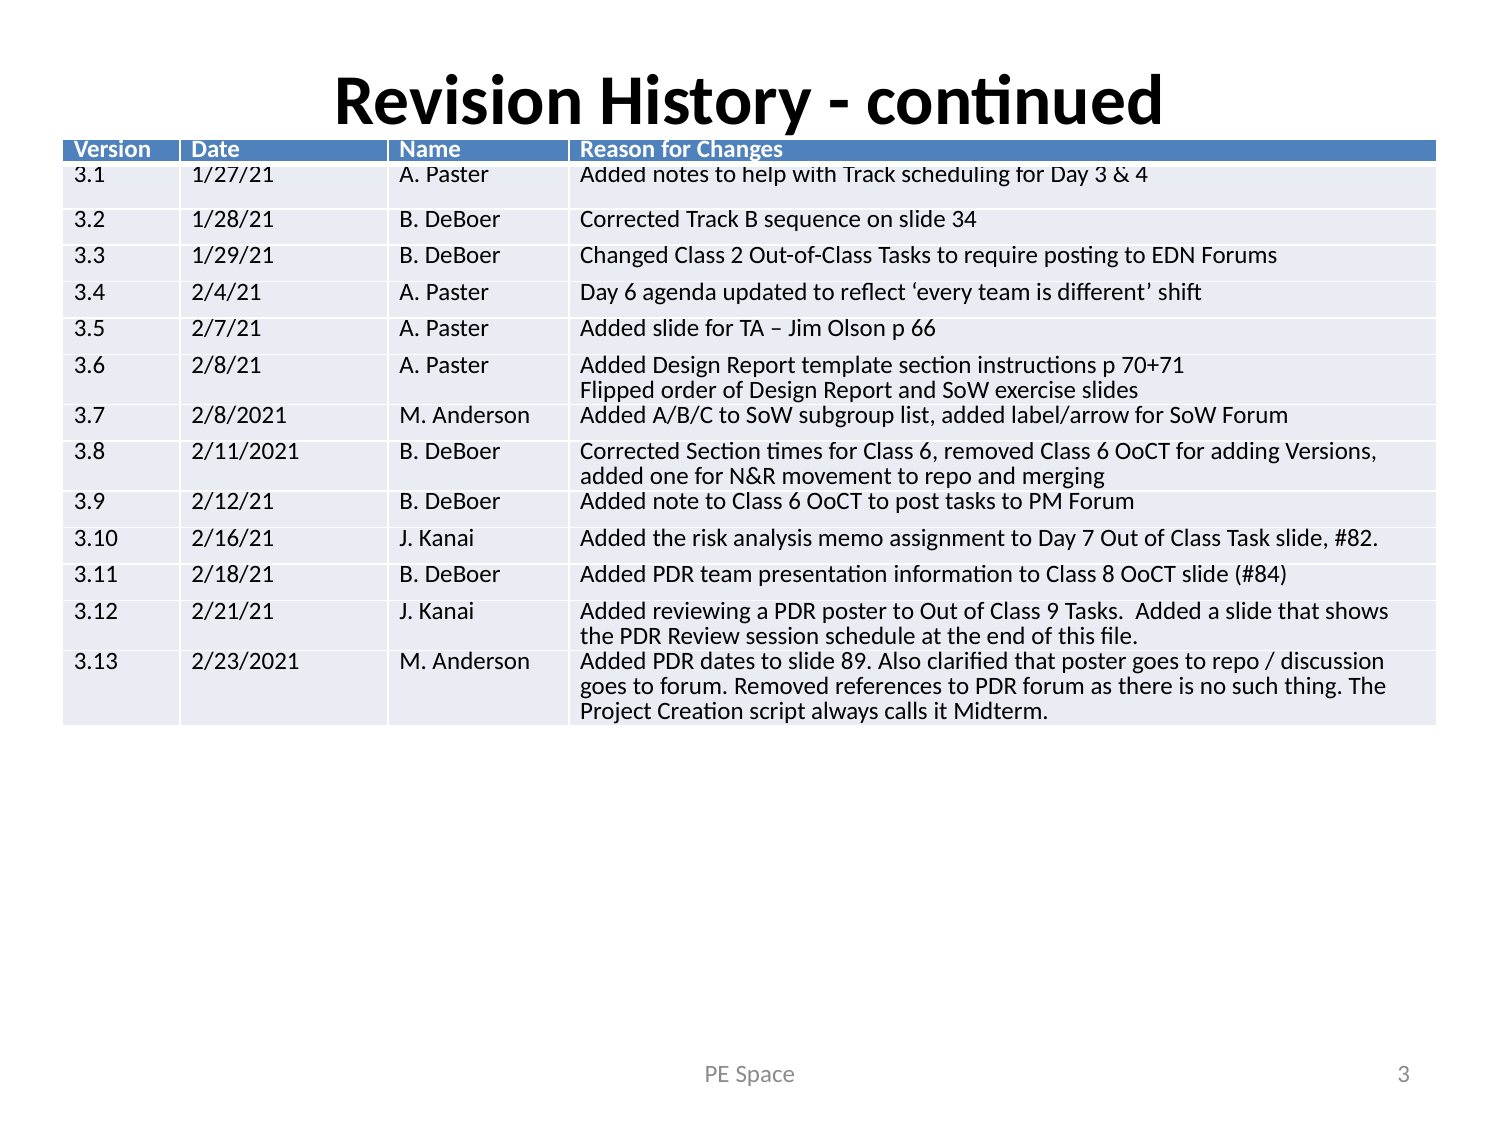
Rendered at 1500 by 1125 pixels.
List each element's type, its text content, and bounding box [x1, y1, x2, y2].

table_cell Added A/B/C to SoW subgroup list, added label/arrow for SoW Forum [570, 405, 1436, 440]
table_cell J. Kanai [389, 601, 568, 650]
table_header Reason for Changes [570, 140, 1436, 161]
footer PE Space [512, 1042, 988, 1103]
table_cell 1/29/21 [181, 246, 387, 281]
table_cell A. Paster [389, 319, 568, 354]
table_cell 2/16/21 [181, 528, 387, 563]
table_cell 2/4/21 [181, 282, 387, 317]
table_cell 3.3 [63, 246, 179, 281]
table_cell 3.6 [63, 355, 179, 404]
table_cell Added slide for TA – Jim Olson p 66 [570, 319, 1436, 354]
table_header Date [181, 140, 387, 161]
table_cell Added PDR dates to slide 89. Also clarified that poster goes to repo / discussion goes to forum. Removed references to PDR forum as there is no such thing. The Project Creation script always calls it Midterm. [570, 651, 1436, 725]
slide_number 3 [1074, 1042, 1425, 1103]
table_cell 3.13 [63, 651, 179, 725]
table_cell 3.9 [63, 492, 179, 527]
table_cell B. DeBoer [389, 565, 568, 600]
table_cell M. Anderson [389, 405, 568, 440]
table_cell 3.1 [63, 167, 179, 208]
table_cell 3.2 [63, 210, 179, 244]
title Revision History - continued [75, 45, 1425, 138]
table_cell Corrected Track B sequence on slide 34 [570, 210, 1436, 244]
table_cell A. Paster [389, 355, 568, 404]
table_cell J. Kanai [389, 528, 568, 563]
table_cell 1/27/21 [181, 167, 387, 208]
table_cell 3.5 [63, 319, 179, 354]
table_cell B. DeBoer [389, 210, 568, 244]
table_cell B. DeBoer [389, 442, 568, 490]
table_cell Changed Class 2 Out-of-Class Tasks to require posting to EDN Forums [570, 246, 1436, 281]
table_cell A. Paster [389, 282, 568, 317]
table_cell A. Paster [389, 167, 568, 208]
table_cell 1/28/21 [181, 210, 387, 244]
table_cell 3.7 [63, 405, 179, 440]
table_cell 2/8/2021 [181, 405, 387, 440]
table_cell Added the risk analysis memo assignment to Day 7 Out of Class Task slide, #82. [570, 528, 1436, 563]
table_cell 2/23/2021 [181, 651, 387, 725]
table_cell B. DeBoer [389, 492, 568, 527]
table_cell 2/8/21 [181, 355, 387, 404]
table_cell 2/21/21 [181, 601, 387, 650]
table_cell B. DeBoer [389, 246, 568, 281]
table_cell M. Anderson [389, 651, 568, 725]
table_cell 3.8 [63, 442, 179, 490]
table_cell 3.12 [63, 601, 179, 650]
table_header Version [63, 140, 179, 161]
table_header Name [389, 140, 568, 161]
table_cell 3.10 [63, 528, 179, 563]
table_cell 2/18/21 [181, 565, 387, 600]
table_cell Added Design Report template section instructions p 70+71 Flipped order of Design Report and SoW exercise slides [570, 355, 1436, 404]
table_cell Added reviewing a PDR poster to Out of Class 9 Tasks. Added a slide that shows the PDR Review session schedule at the end of this file. [570, 601, 1436, 650]
table_cell Day 6 agenda updated to reflect ‘every team is different’ shift [570, 282, 1436, 317]
table_cell 2/7/21 [181, 319, 387, 354]
table_cell Added notes to help with Track scheduling for Day 3 & 4 [570, 167, 1436, 208]
table_cell 2/12/21 [181, 492, 387, 527]
table_cell Added PDR team presentation information to Class 8 OoCT slide (#84) [570, 565, 1436, 600]
table_cell 3.11 [63, 565, 179, 600]
table_cell Added note to Class 6 OoCT to post tasks to PM Forum [570, 492, 1436, 527]
table_cell Corrected Section times for Class 6, removed Class 6 OoCT for adding Versions, added one for N&R movement to repo and merging [570, 442, 1436, 490]
table_cell 3.4 [63, 282, 179, 317]
table_cell 2/11/2021 [181, 442, 387, 490]
